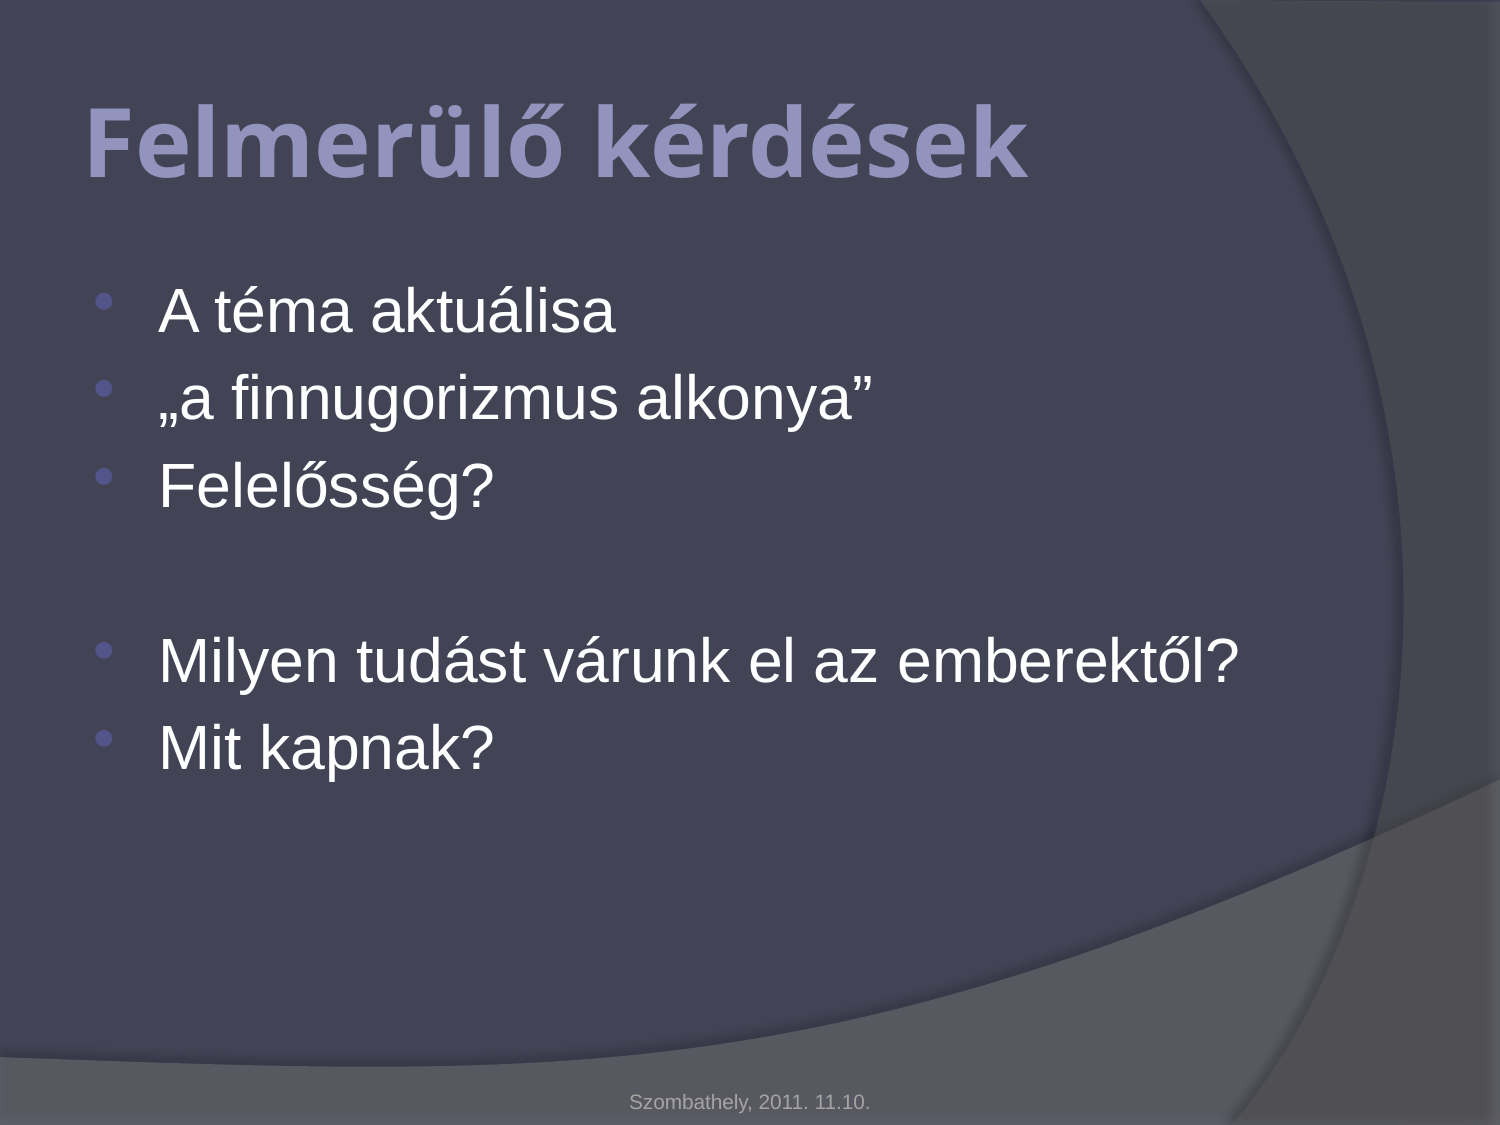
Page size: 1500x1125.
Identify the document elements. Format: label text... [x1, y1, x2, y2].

title Felmerülő kérdések [75, 45, 1300, 233]
list A téma aktuálisa „a finnugorizmus alkonya” Felelősség? Milyen tudást várunk el az emberektől? Mit kapnak? [75, 262, 1300, 1005]
footer Szombathely, 2011. 11.10. [512, 1053, 988, 1114]
